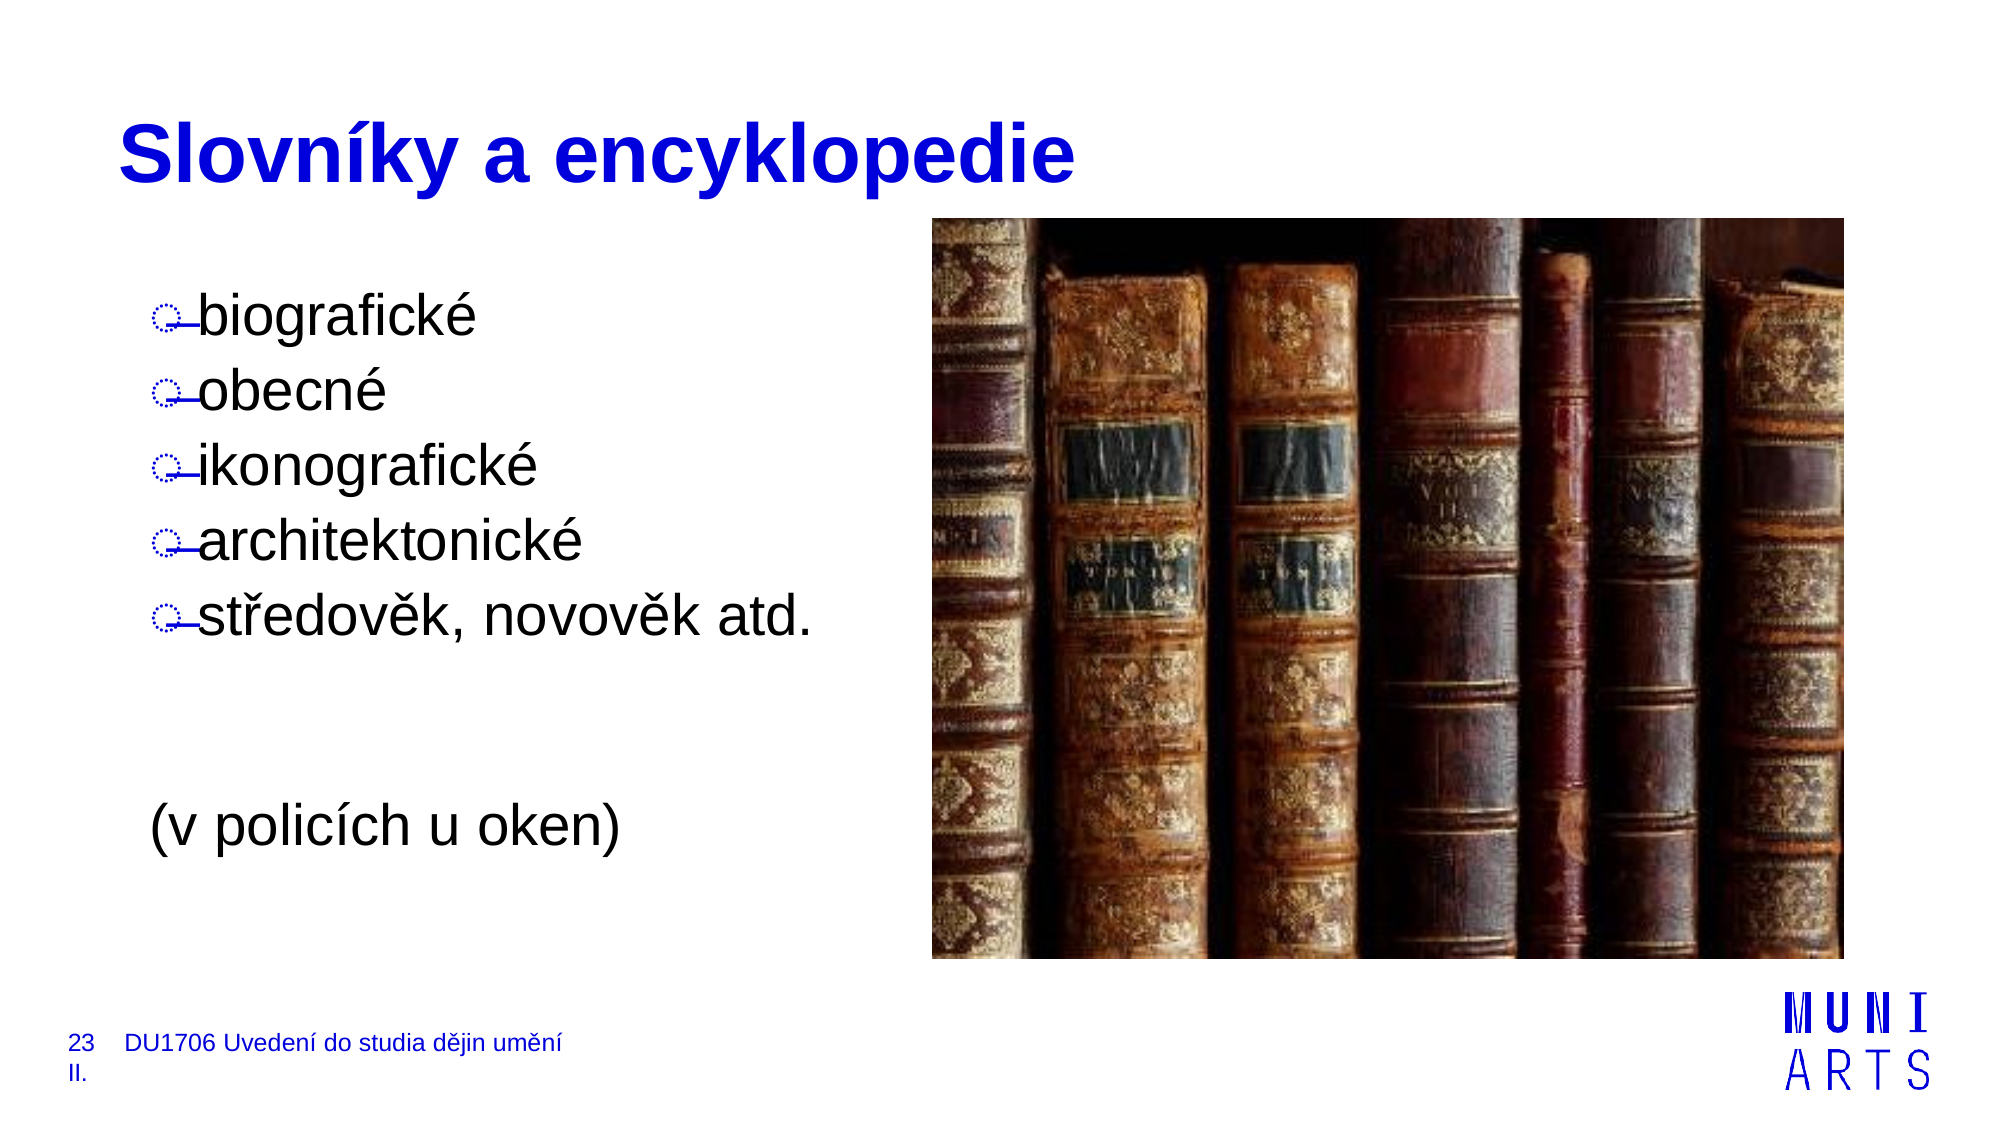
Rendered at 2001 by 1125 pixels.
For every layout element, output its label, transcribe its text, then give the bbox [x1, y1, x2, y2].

slide_number <číslo> DU1706 Uvedení do studia dějin umění II. [61, 1027, 583, 1125]
picture [1785, 1049, 1810, 1090]
picture [932, 218, 1844, 959]
picture [1867, 992, 1889, 1033]
title Slovníky a encyklopedie [116, 97, 1083, 287]
text_box ̶ biografické ̶ obecné ̶ ikonografické ̶ architektonické ̶ středověk, novověk atd. (v policích u oken) [147, 270, 814, 858]
picture [1908, 1049, 1929, 1090]
picture [1827, 992, 1848, 1033]
picture [1828, 1049, 1851, 1090]
picture [1785, 992, 1811, 1033]
